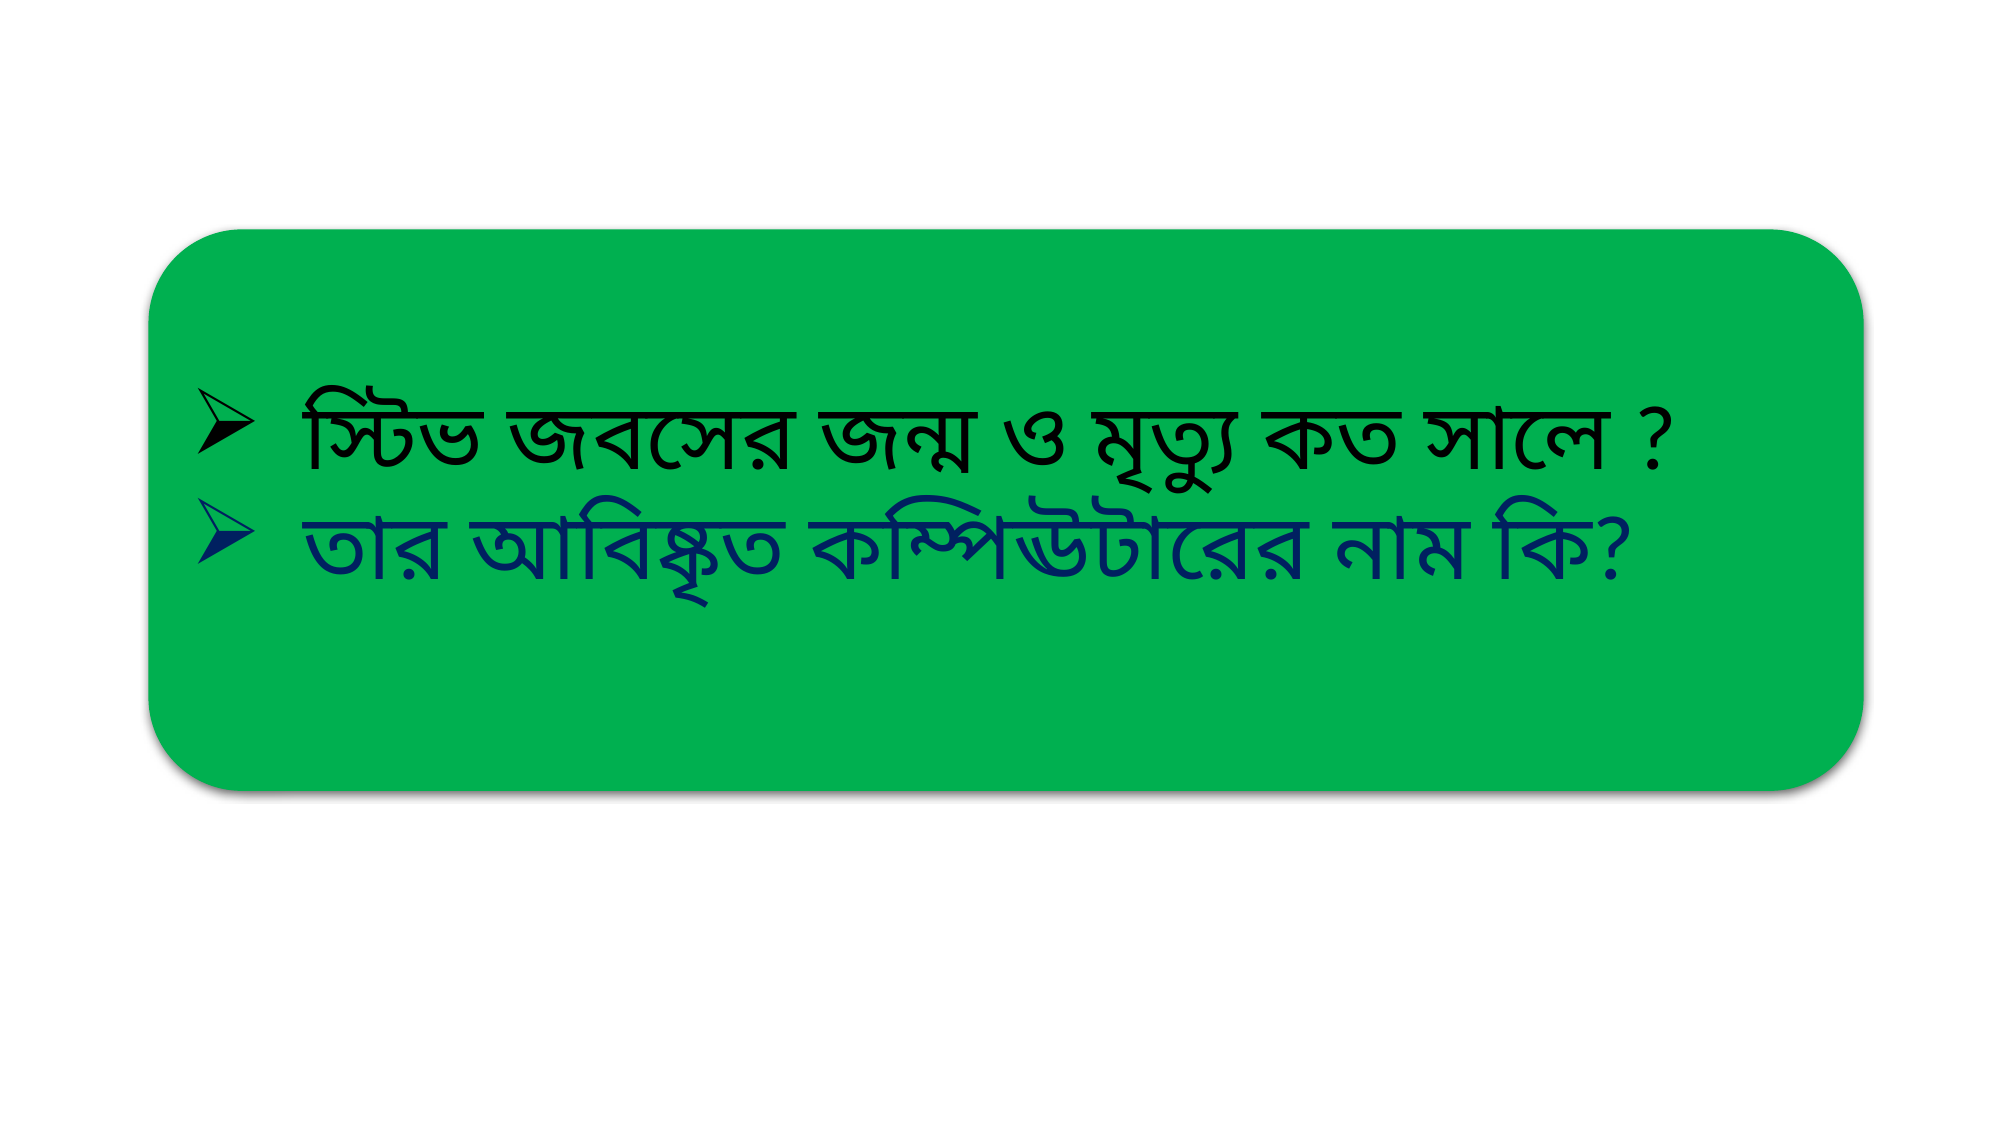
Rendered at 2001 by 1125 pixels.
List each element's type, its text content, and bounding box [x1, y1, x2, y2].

text_box স্টিভ জবসের জন্ম ও মৃত্যু কত সালে ? তার আবিষ্কৃত কম্পিঊটারের নাম কি? [148, 229, 1864, 791]
